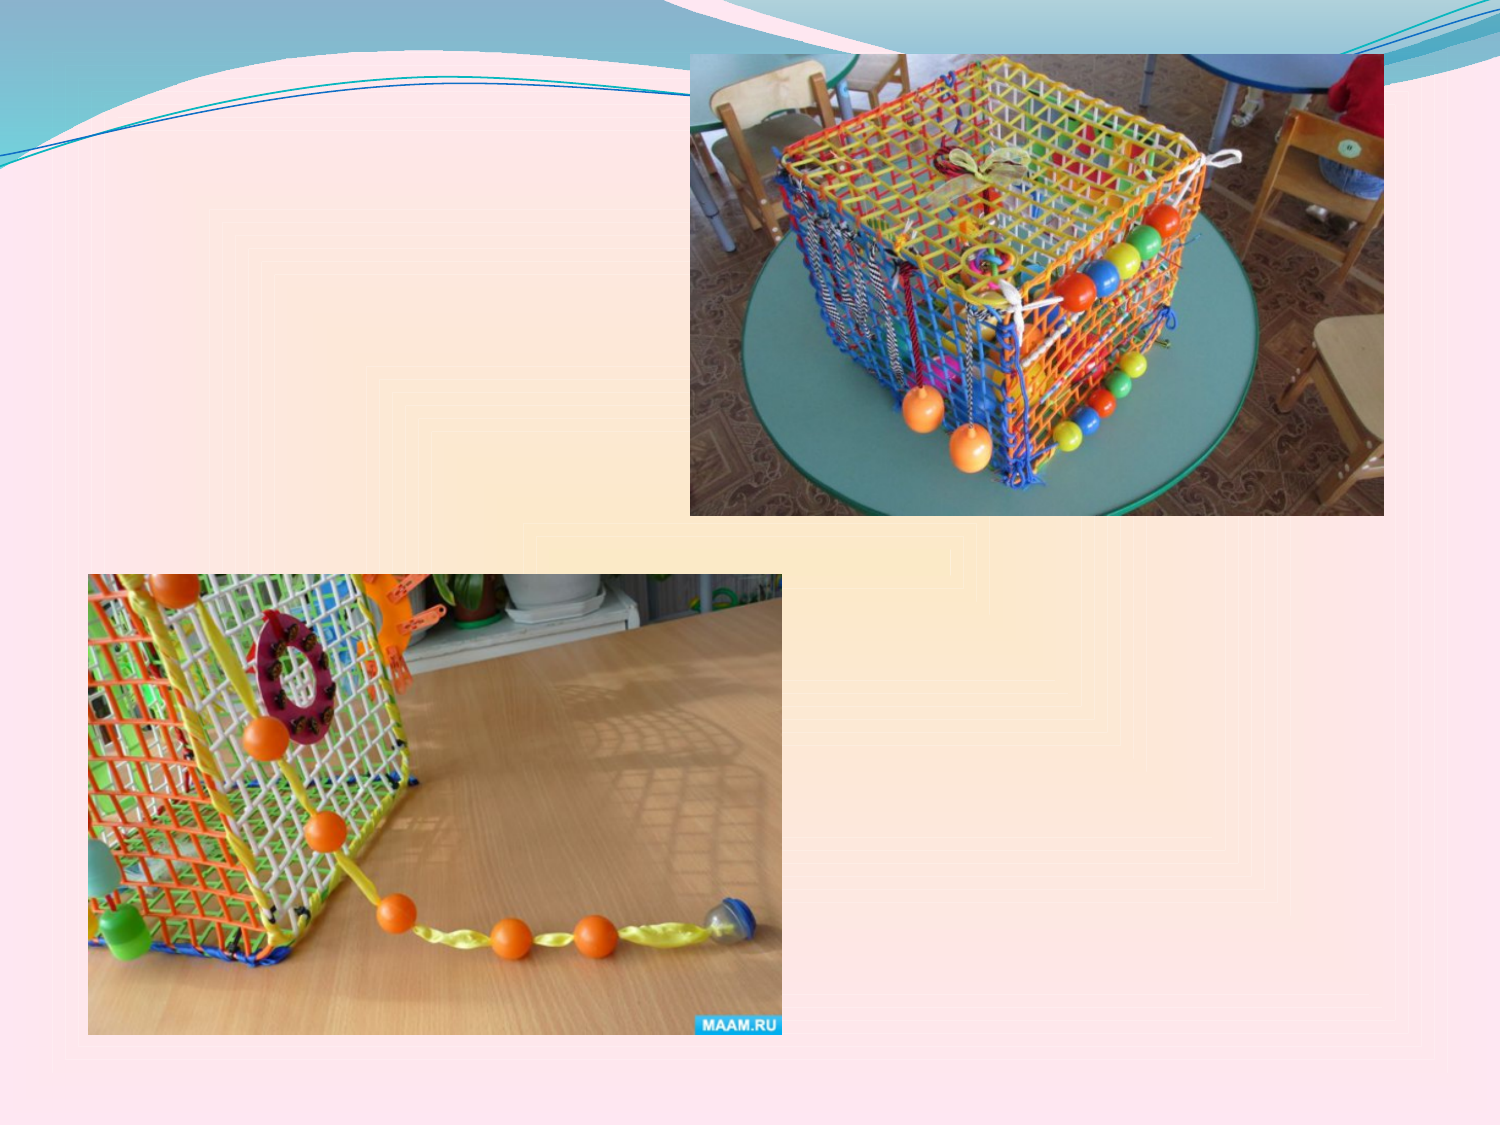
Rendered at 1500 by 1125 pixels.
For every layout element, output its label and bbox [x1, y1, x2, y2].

list [88, 574, 782, 1036]
picture [690, 54, 1384, 516]
